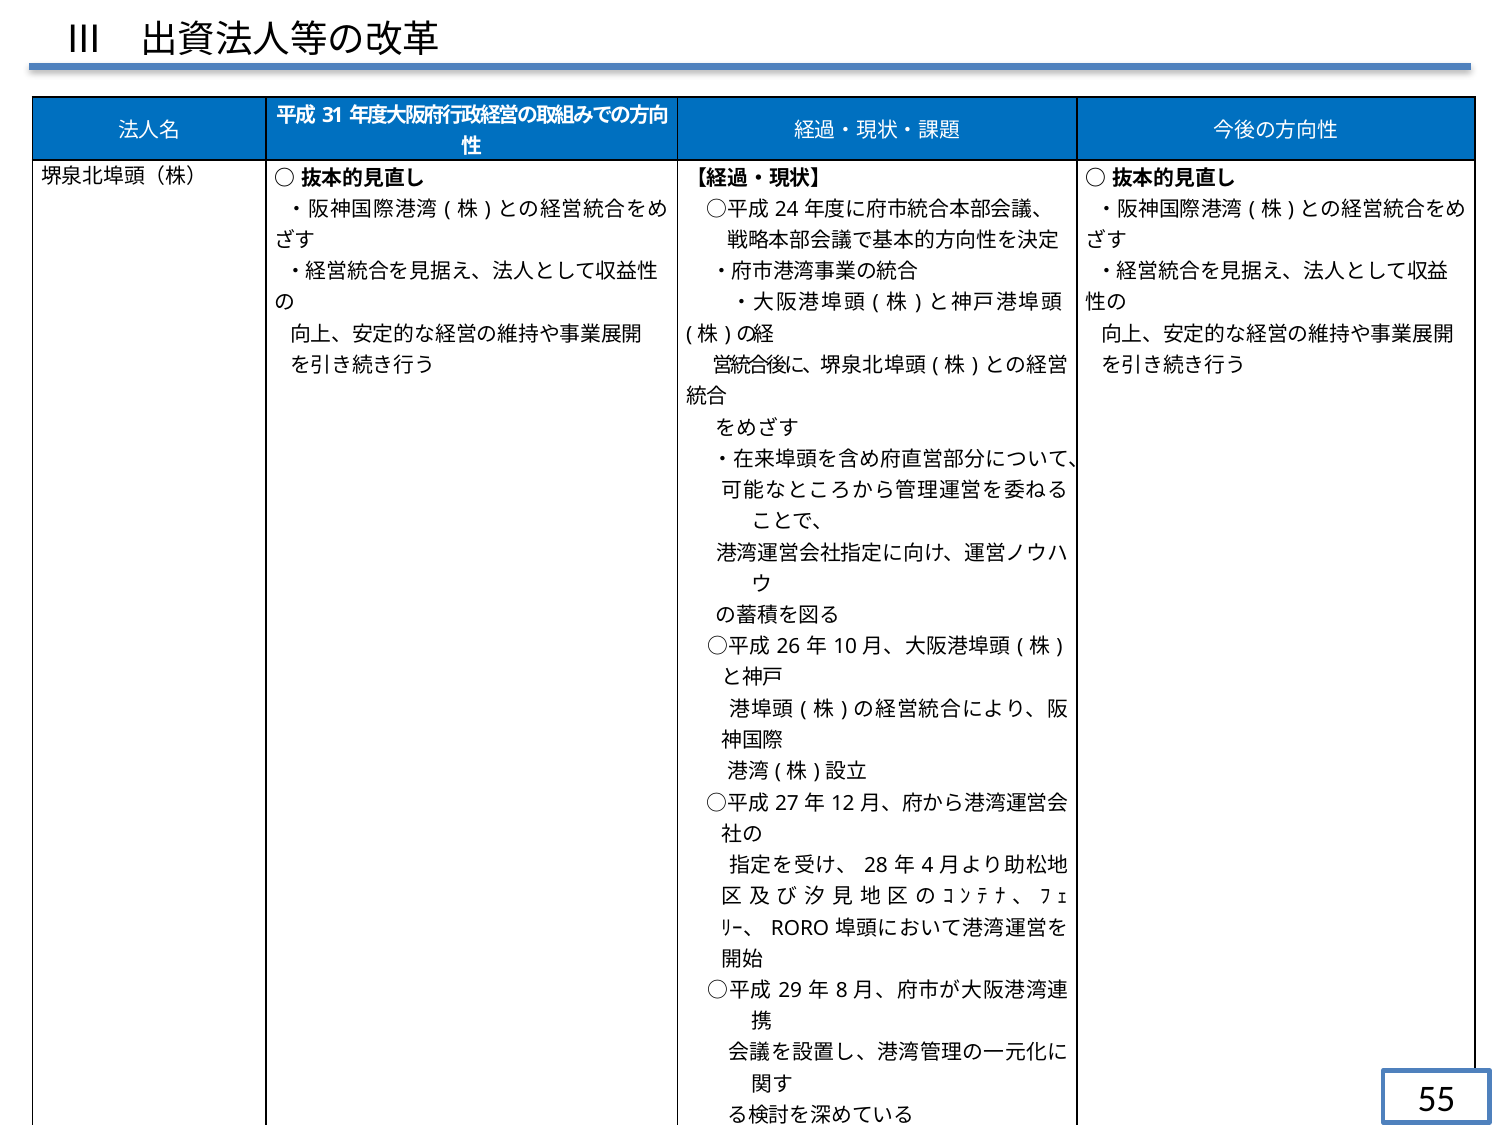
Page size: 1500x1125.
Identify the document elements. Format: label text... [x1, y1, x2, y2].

table_cell ○抜本的見直し ・阪神国際港湾(株)との経営統合をめざす ・経営統合を見据え、法人として収益性の 向上、安定的な経営の維持や事業展開 を引き続き行う [1078, 161, 1474, 1125]
text_box 55 [1381, 1068, 1492, 1125]
table_header 法人名 [33, 98, 265, 159]
table_cell 【経過・現状】 ○平成24年度に府市統合本部会議、 戦略本部会議で基本的方向性を決定 ・府市港湾事業の統合 ・大阪港埠頭(株)と神戸港埠頭(株)の経 営統合後に、堺泉北埠頭(株)との経営統合 をめざす ・在来埠頭を含め府直営部分について、 可能なところから管理運営を委ねることで、 港湾運営会社指定に向け、運営ノウハウ の蓄積を図る ○平成26年10月、大阪港埠頭(株)と神戸 港埠頭(株)の経営統合により、阪神国際 港湾(株)設立 ○平成27年12月、府から港湾運営会社の 指定を受け、28年4月より助松地区及び汐見地区のｺﾝﾃﾅ、ﾌｪﾘｰ、RORO埠頭において港湾運営を開始 ○平成29年8月、府市が大阪港湾連携 会議を設置し、港湾管理の一元化に関す る検討を深めている ○平成30年4月より、府から一部の府営上 屋について事業移管を受け、既存の自社 上屋と併せ上屋の一元管理を実施 ○令和元年8月、副首都推進本部会議に おいて、府市港湾管理の一元化については、 令和2年10月の業務開始をめざすことを確 認 【課 題】 ○安定的な利益の確保 ○老朽化した施設等の計画的な更新・修繕 [678, 161, 1076, 1125]
table_header 今後の方向性 [1078, 98, 1474, 159]
table_header 平成31年度大阪府行政経営の取組みでの方向性 [267, 98, 677, 159]
table_cell 堺泉北埠頭（株） [33, 161, 265, 1125]
table_cell ○抜本的見直し ・阪神国際港湾(株)との経営統合をめざす ・経営統合を見据え、法人として収益性の 向上、安定的な経営の維持や事業展開 を引き続き行う [267, 161, 677, 1125]
table_header 経過・現状・課題 [678, 98, 1076, 159]
text_box Ⅲ 出資法人等の改革 [4, 7, 1340, 67]
